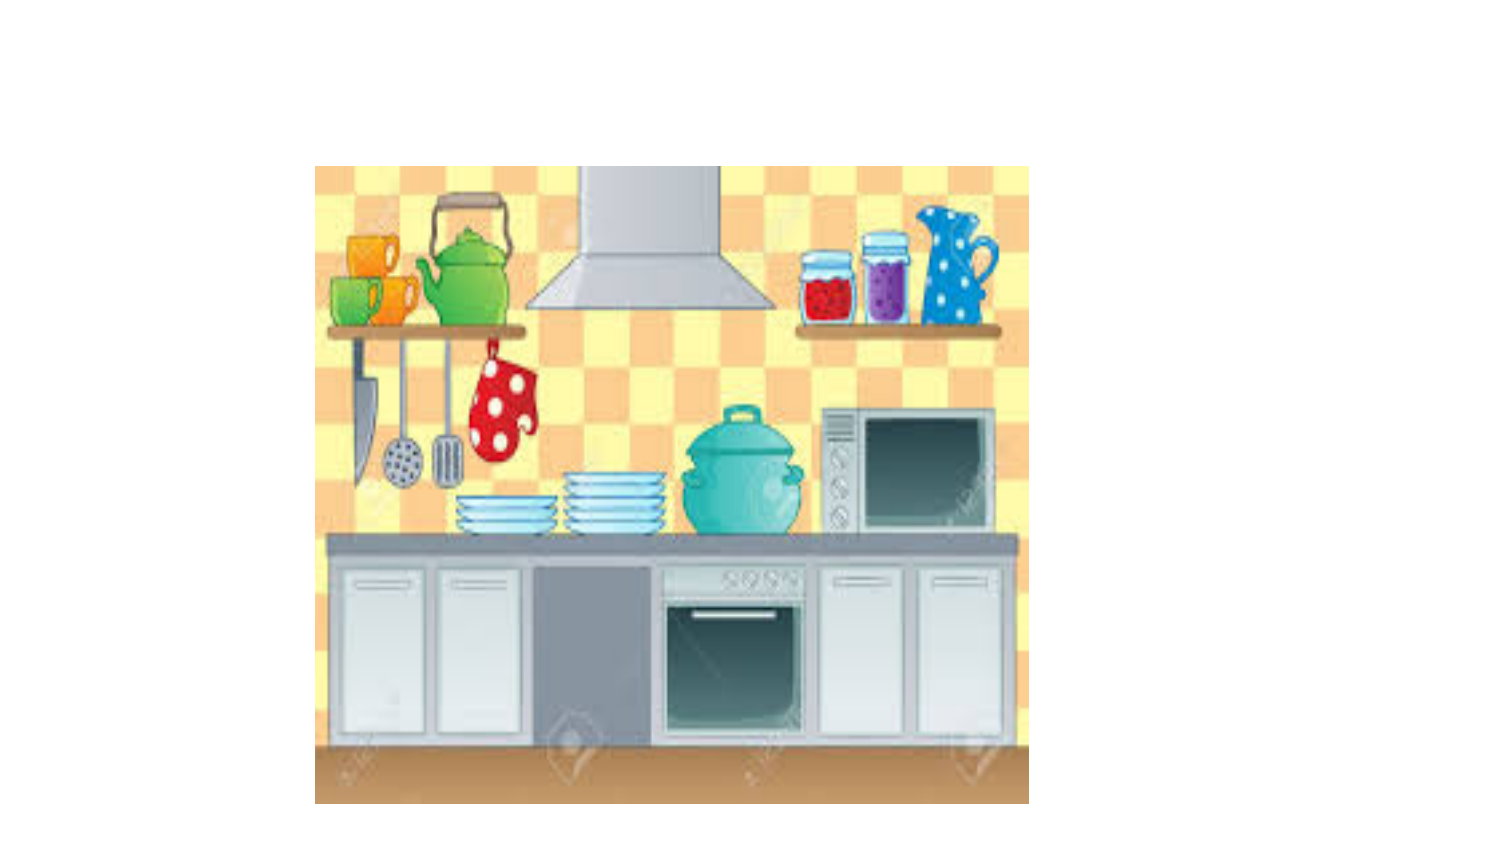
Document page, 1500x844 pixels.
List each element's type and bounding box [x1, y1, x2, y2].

picture [314, 166, 1030, 804]
